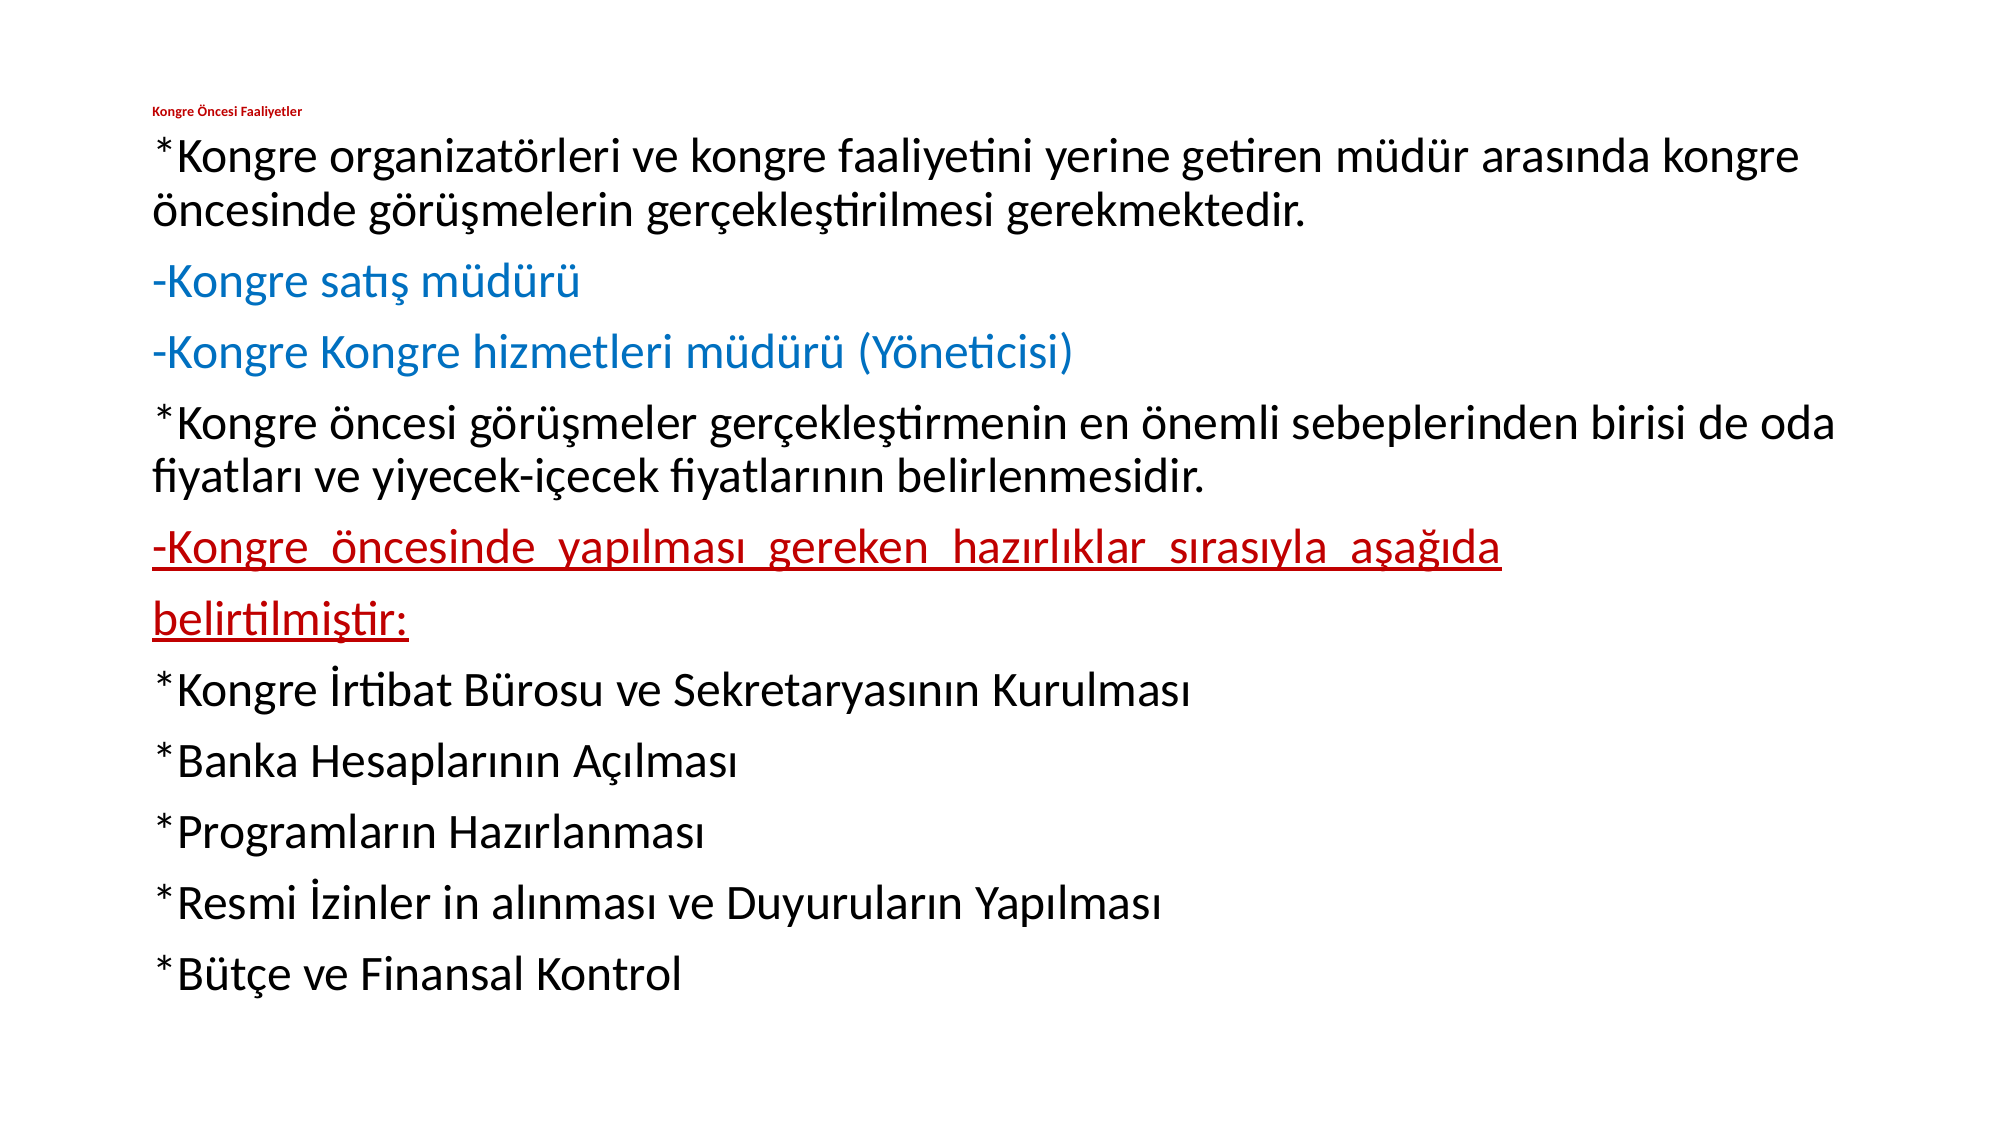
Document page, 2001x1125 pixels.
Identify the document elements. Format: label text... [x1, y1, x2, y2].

list *Kongre organizatörleri ve kongre faaliyetini yerine getiren müdür arasında kongre öncesinde görüşmelerin gerçekleştirilmesi gerekmektedir. -Kongre satış müdürü -Kongre Kongre hizmetleri müdürü (Yöneticisi) *Kongre öncesi görüşmeler gerçekleştirmenin en önemli sebeplerinden birisi de oda fiyatları ve yiyecek-içecek fiyatlarının belirlenmesidir. -Kongre öncesinde yapılması gereken hazırlıklar sırasıyla aşağıda belirtilmiştir: *Kongre İrtibat Bürosu ve Sekretaryasının Kurulması *Banka Hesaplarının Açılması *Programların Hazırlanması *Resmi İzinler in alınması ve Duyuruların Yapılması *Bütçe ve Finansal Kontrol [137, 122, 1863, 1014]
title Kongre Öncesi Faaliyetler [137, 59, 1863, 122]
